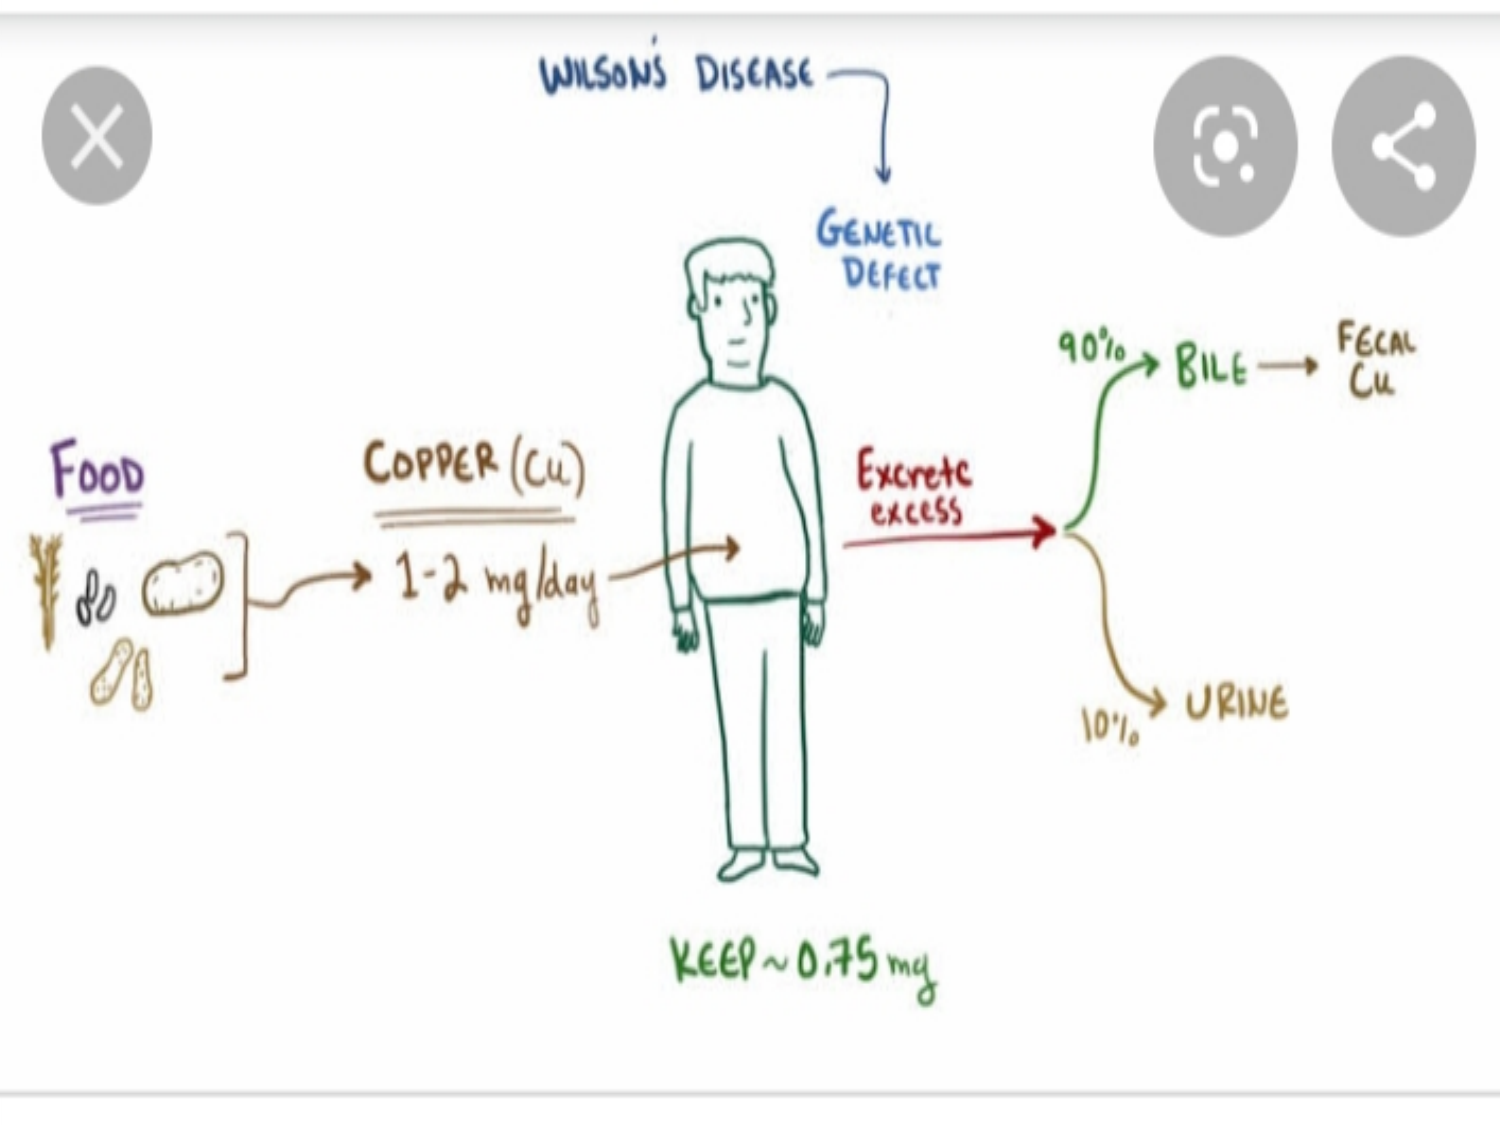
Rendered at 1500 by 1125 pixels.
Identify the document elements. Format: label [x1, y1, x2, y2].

list [0, 0, 1500, 1125]
